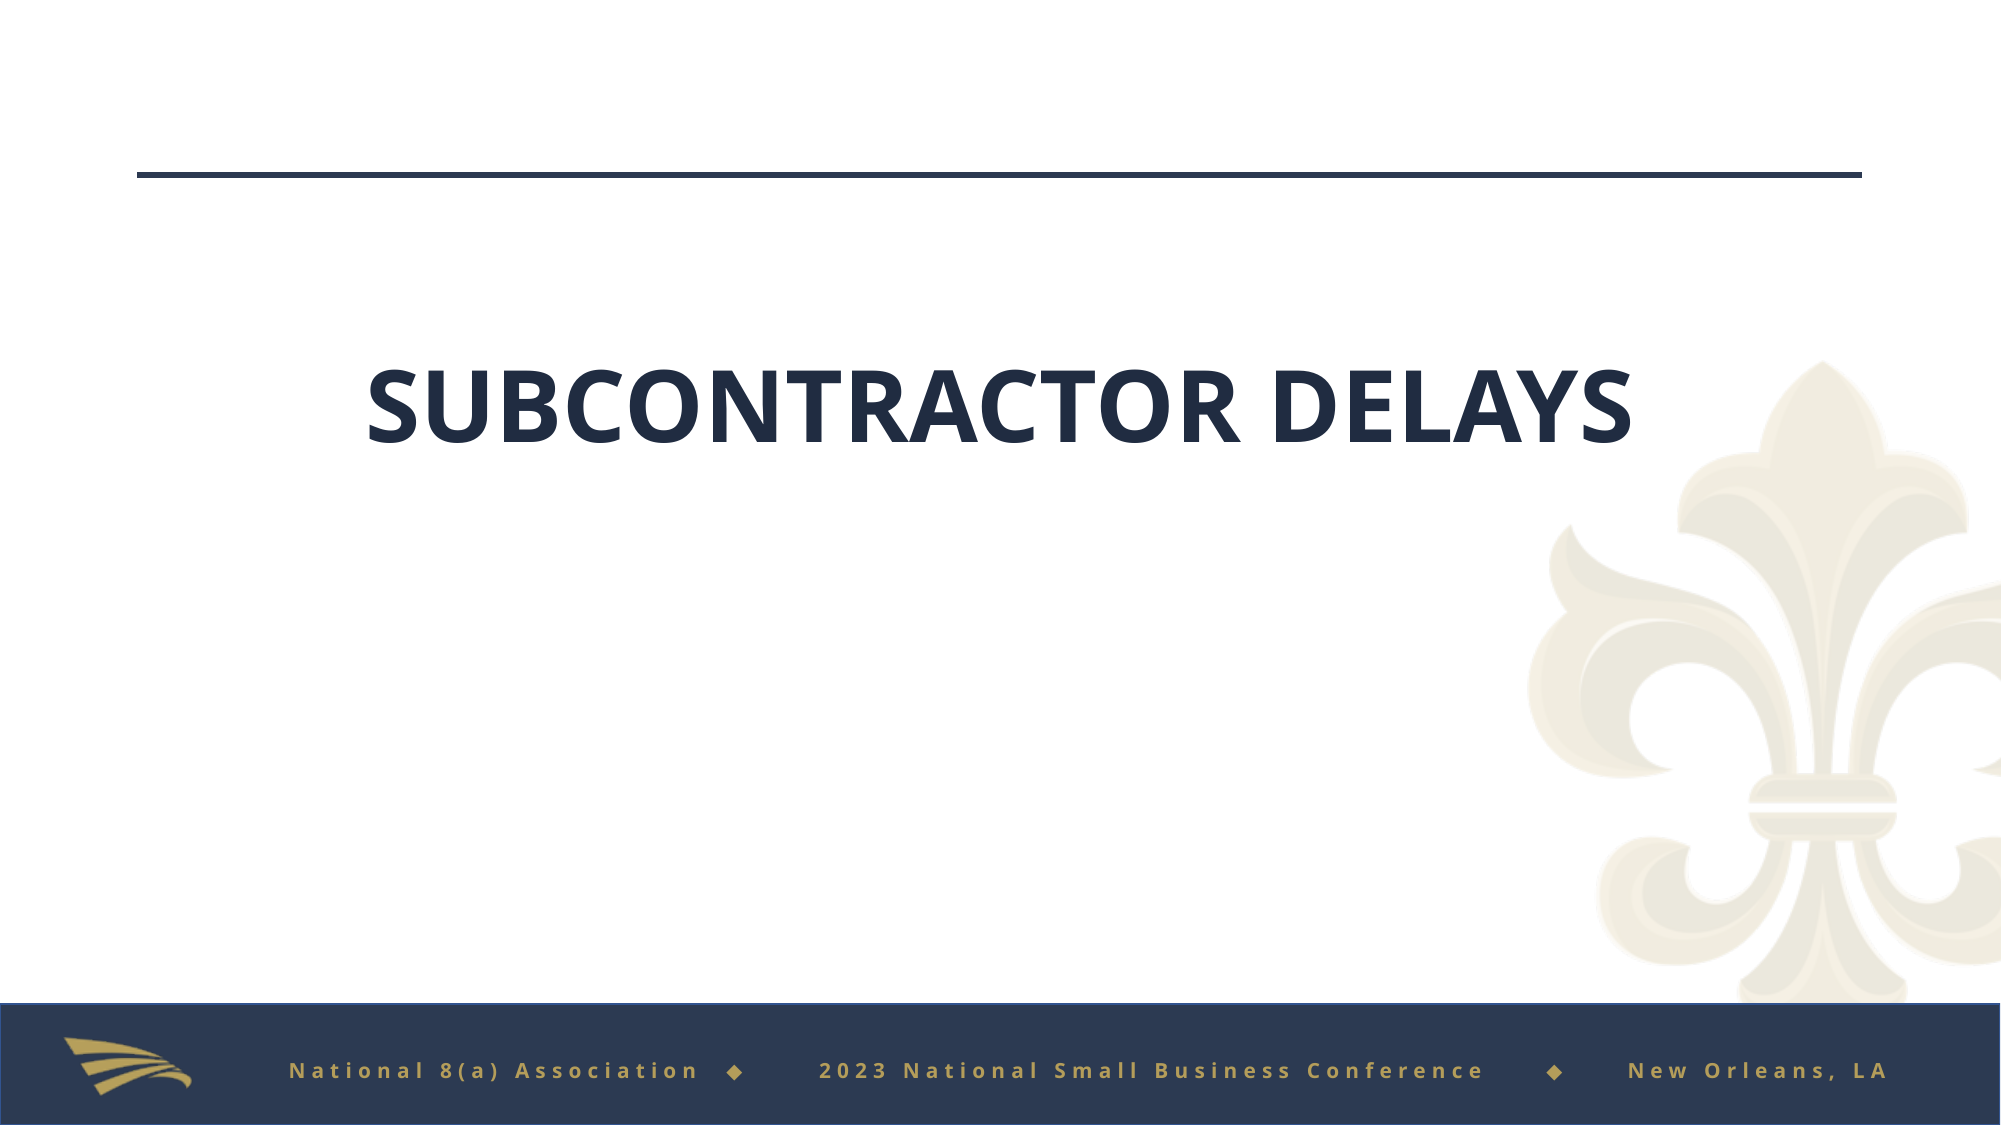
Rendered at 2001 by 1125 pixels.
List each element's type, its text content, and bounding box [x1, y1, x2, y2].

picture [60, 1037, 194, 1098]
list SUBCONTRACTOR DELAYS [137, 208, 1863, 922]
